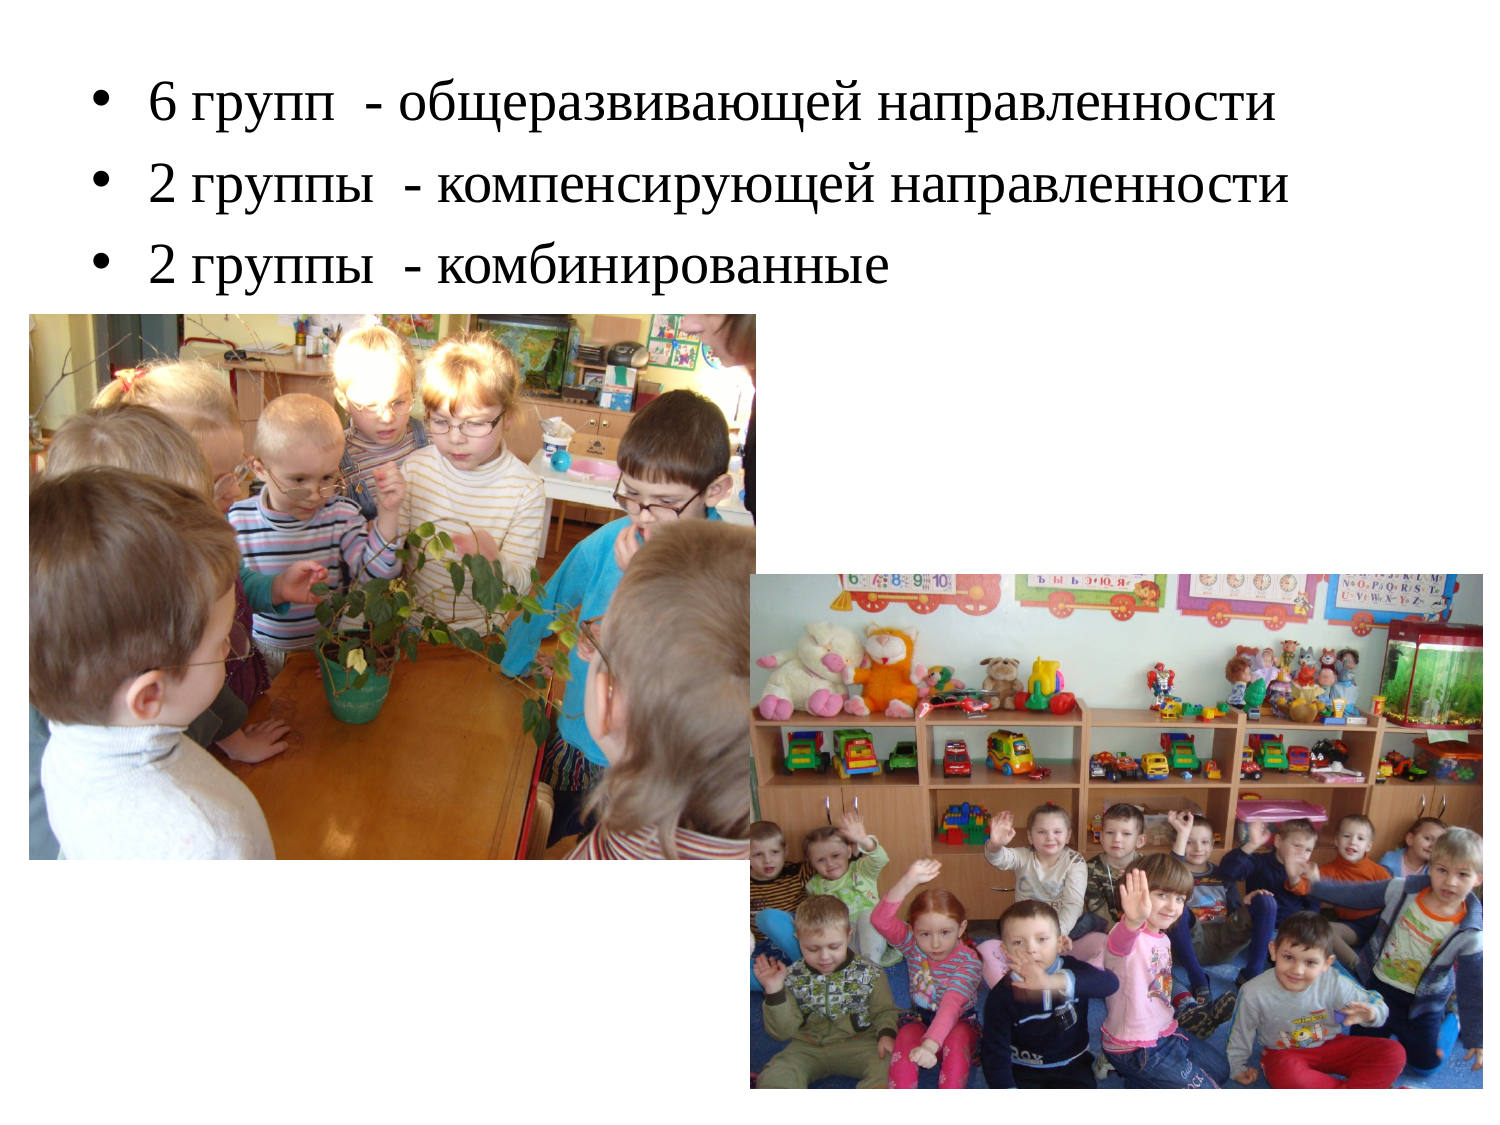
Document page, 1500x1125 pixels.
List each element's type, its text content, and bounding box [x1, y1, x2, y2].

list 6 групп - общеразвивающей направленности 2 группы - компенсирующей направленности 2 группы - комбинированные [76, 54, 1427, 572]
picture [29, 314, 1483, 1090]
